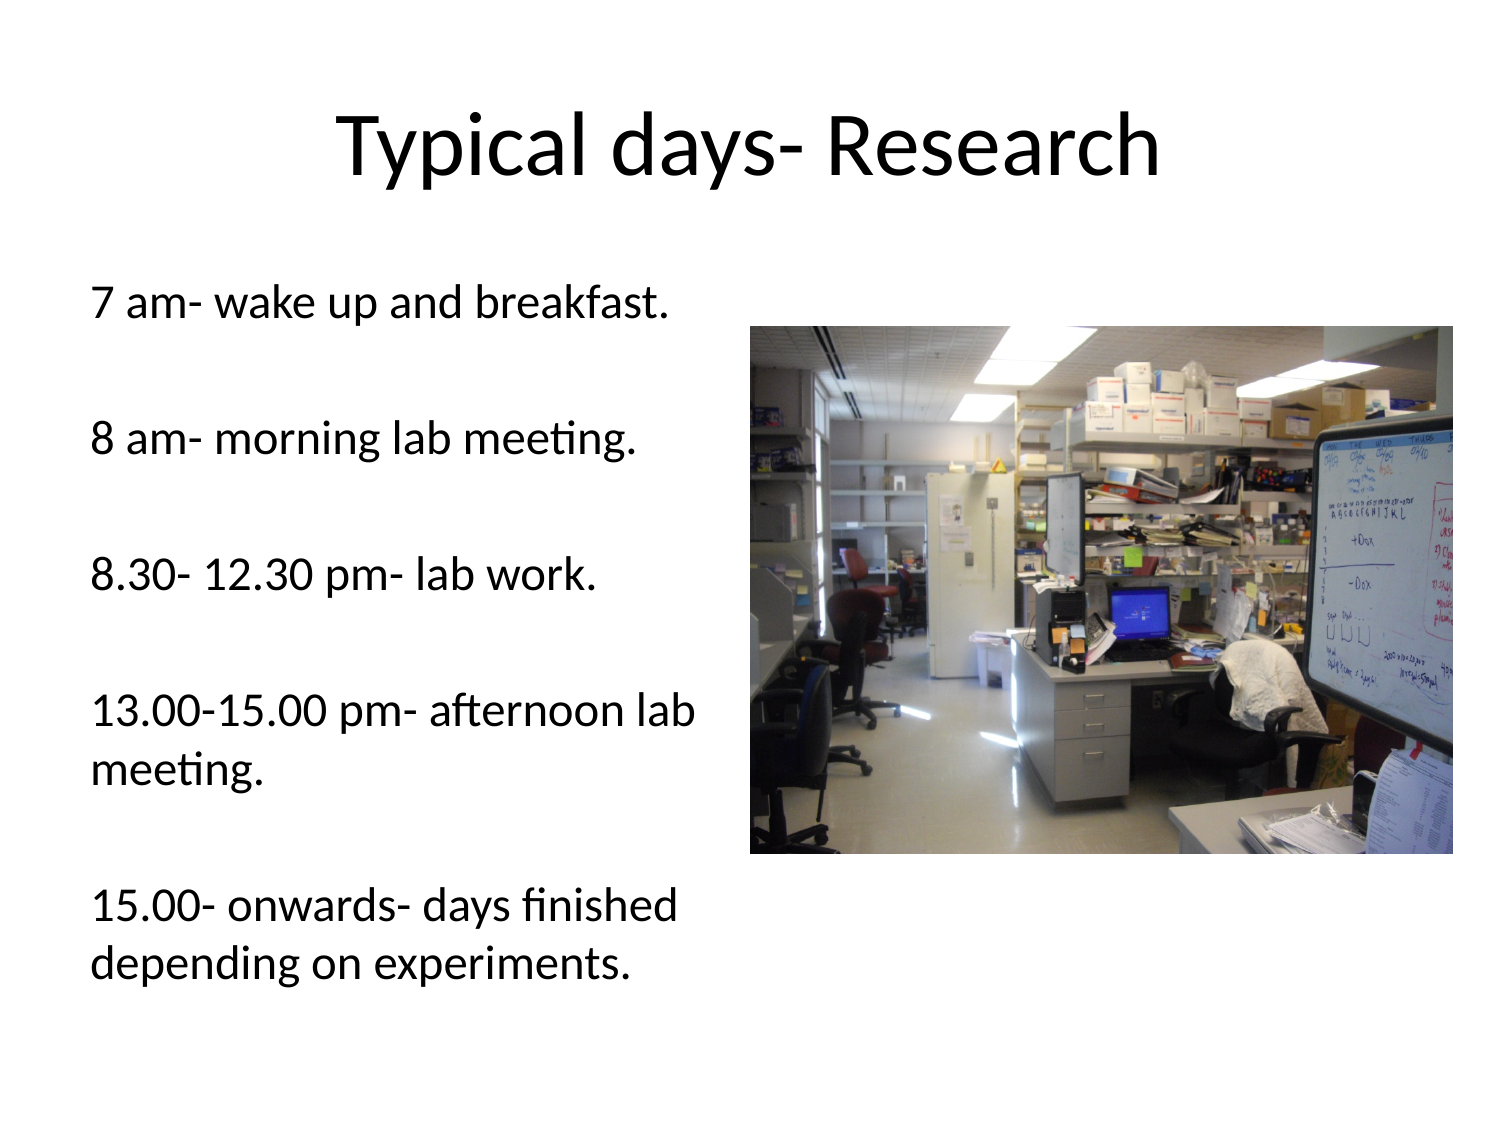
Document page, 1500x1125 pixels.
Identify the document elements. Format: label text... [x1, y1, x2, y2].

picture [749, 326, 1453, 854]
list 7 am- wake up and breakfast. 8 am- morning lab meeting. 8.30- 12.30 pm- lab work. 13.00-15.00 pm- afternoon lab meeting. 15.00- onwards- days finished depending on experiments. [75, 262, 774, 1005]
title Typical days- Research [75, 45, 1425, 233]
